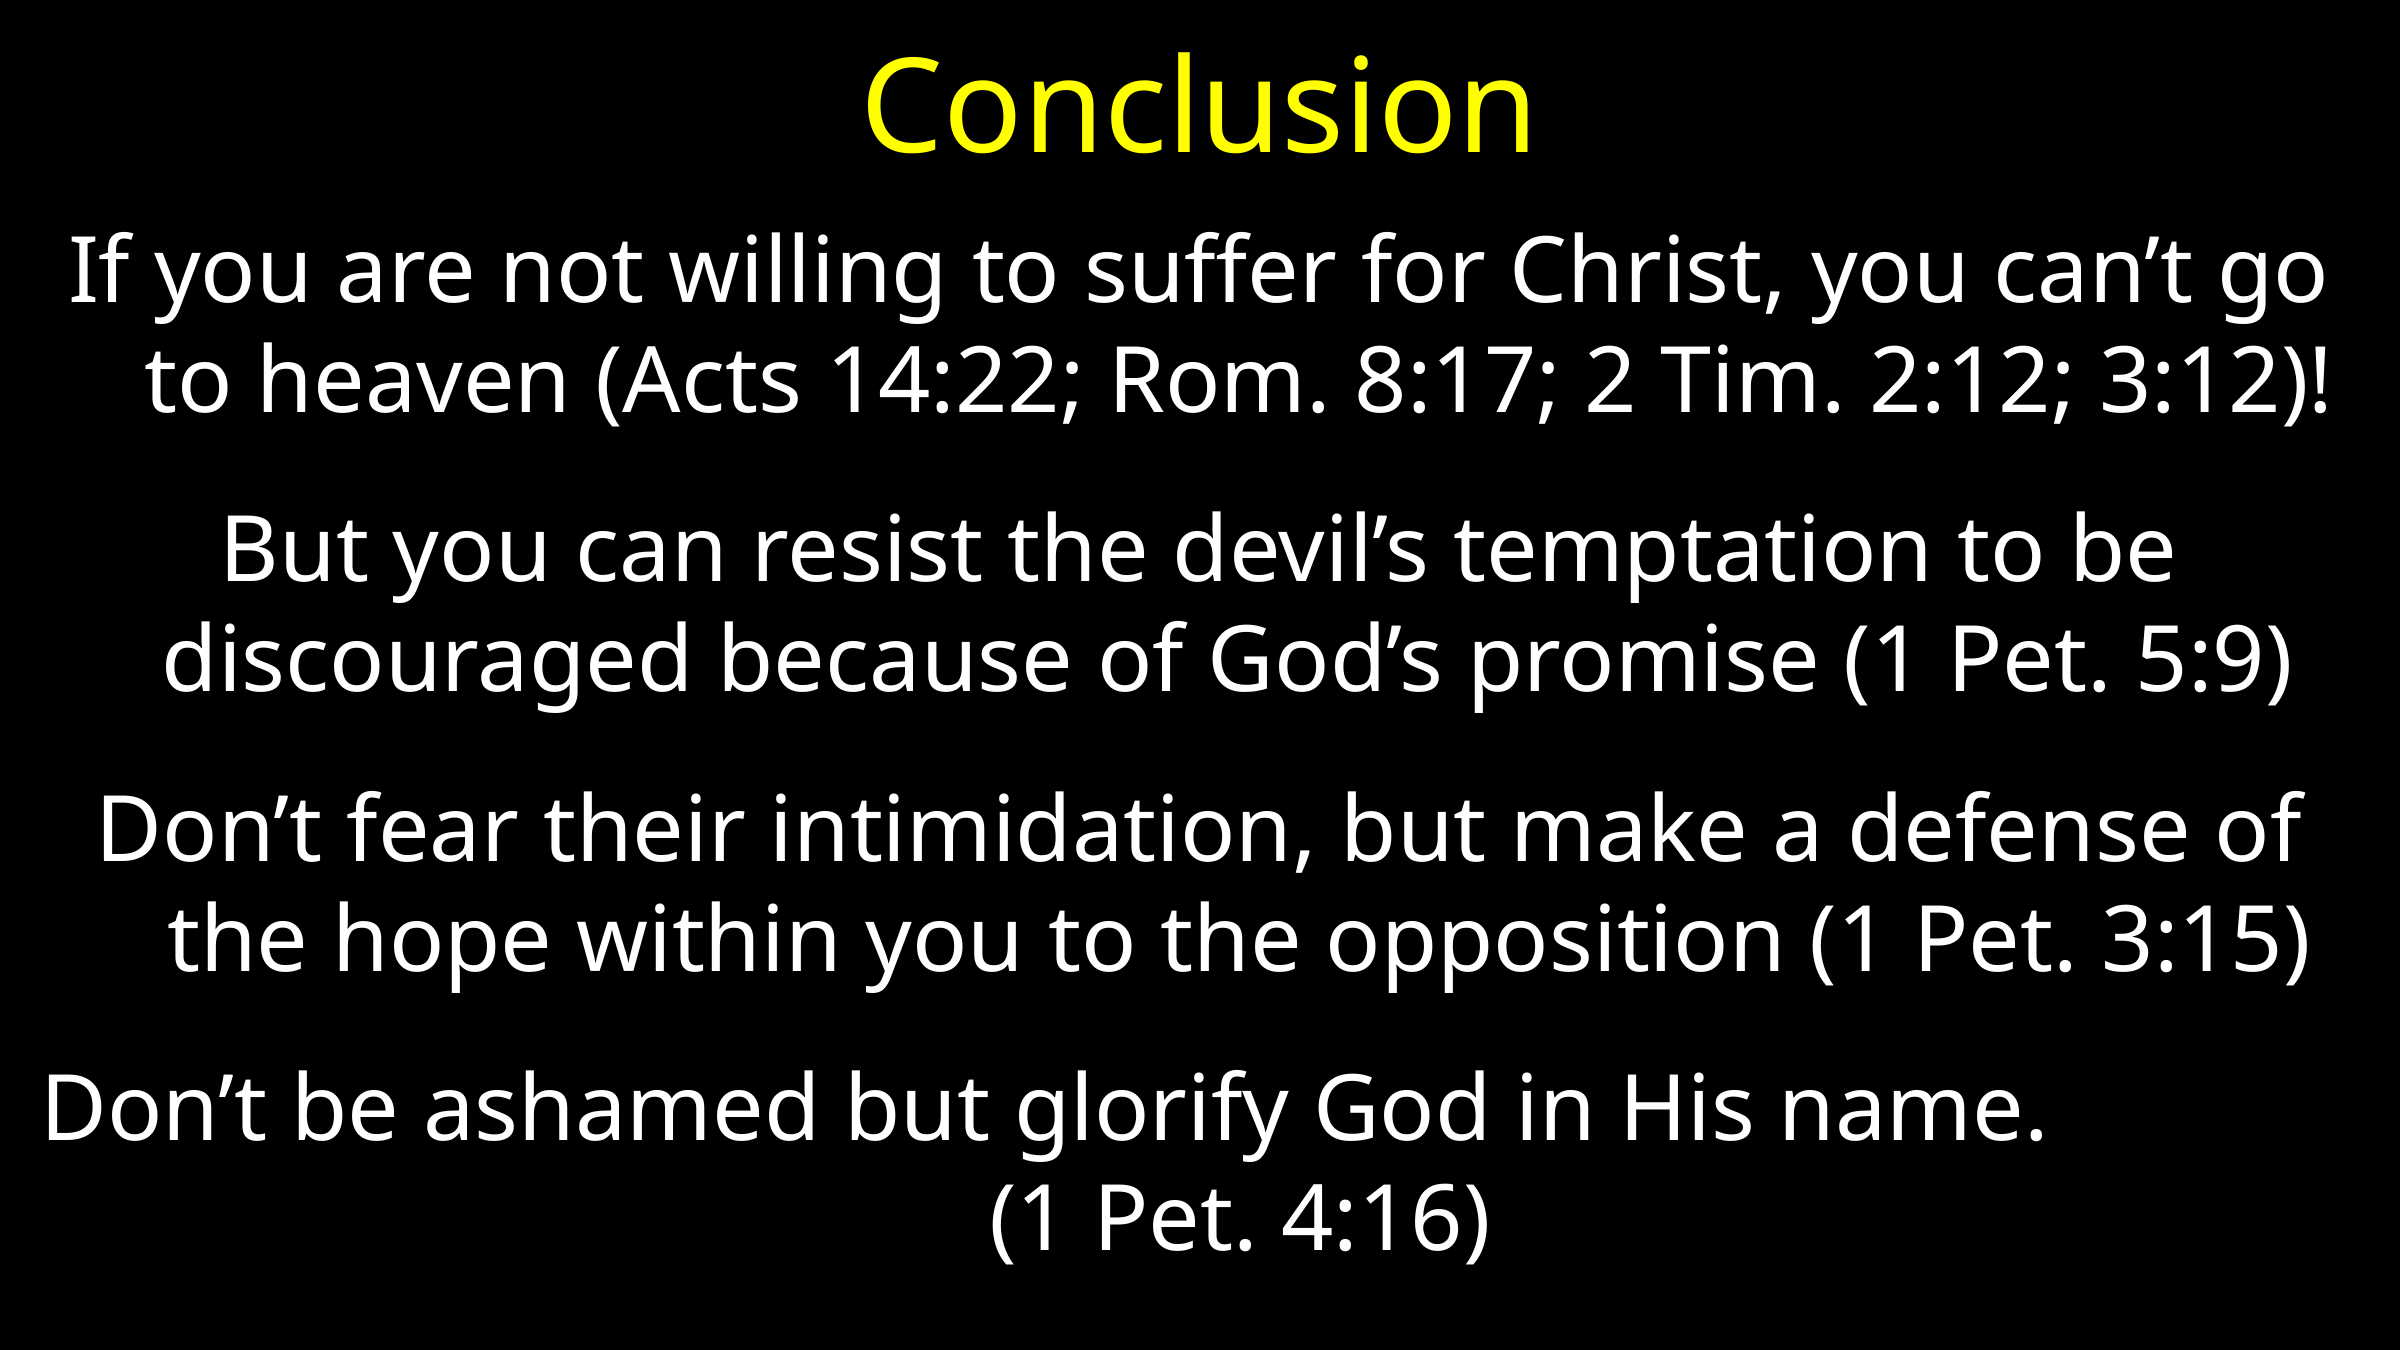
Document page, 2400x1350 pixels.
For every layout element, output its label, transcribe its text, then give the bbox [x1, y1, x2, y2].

title Conclusion [0, 0, 2400, 200]
list If you are not willing to suffer for Christ, you can’t go to heaven (Acts 14:22; Rom. 8:17; 2 Tim. 2:12; 3:12)! But you can resist the devil’s temptation to be discouraged because of God’s promise (1 Pet. 5:9) Don’t fear their intimidation, but make a defense of the hope within you to the opposition (1 Pet. 3:15) Don’t be ashamed but glorify God in His name. (1 Pet. 4:16) [0, 200, 2400, 1350]
